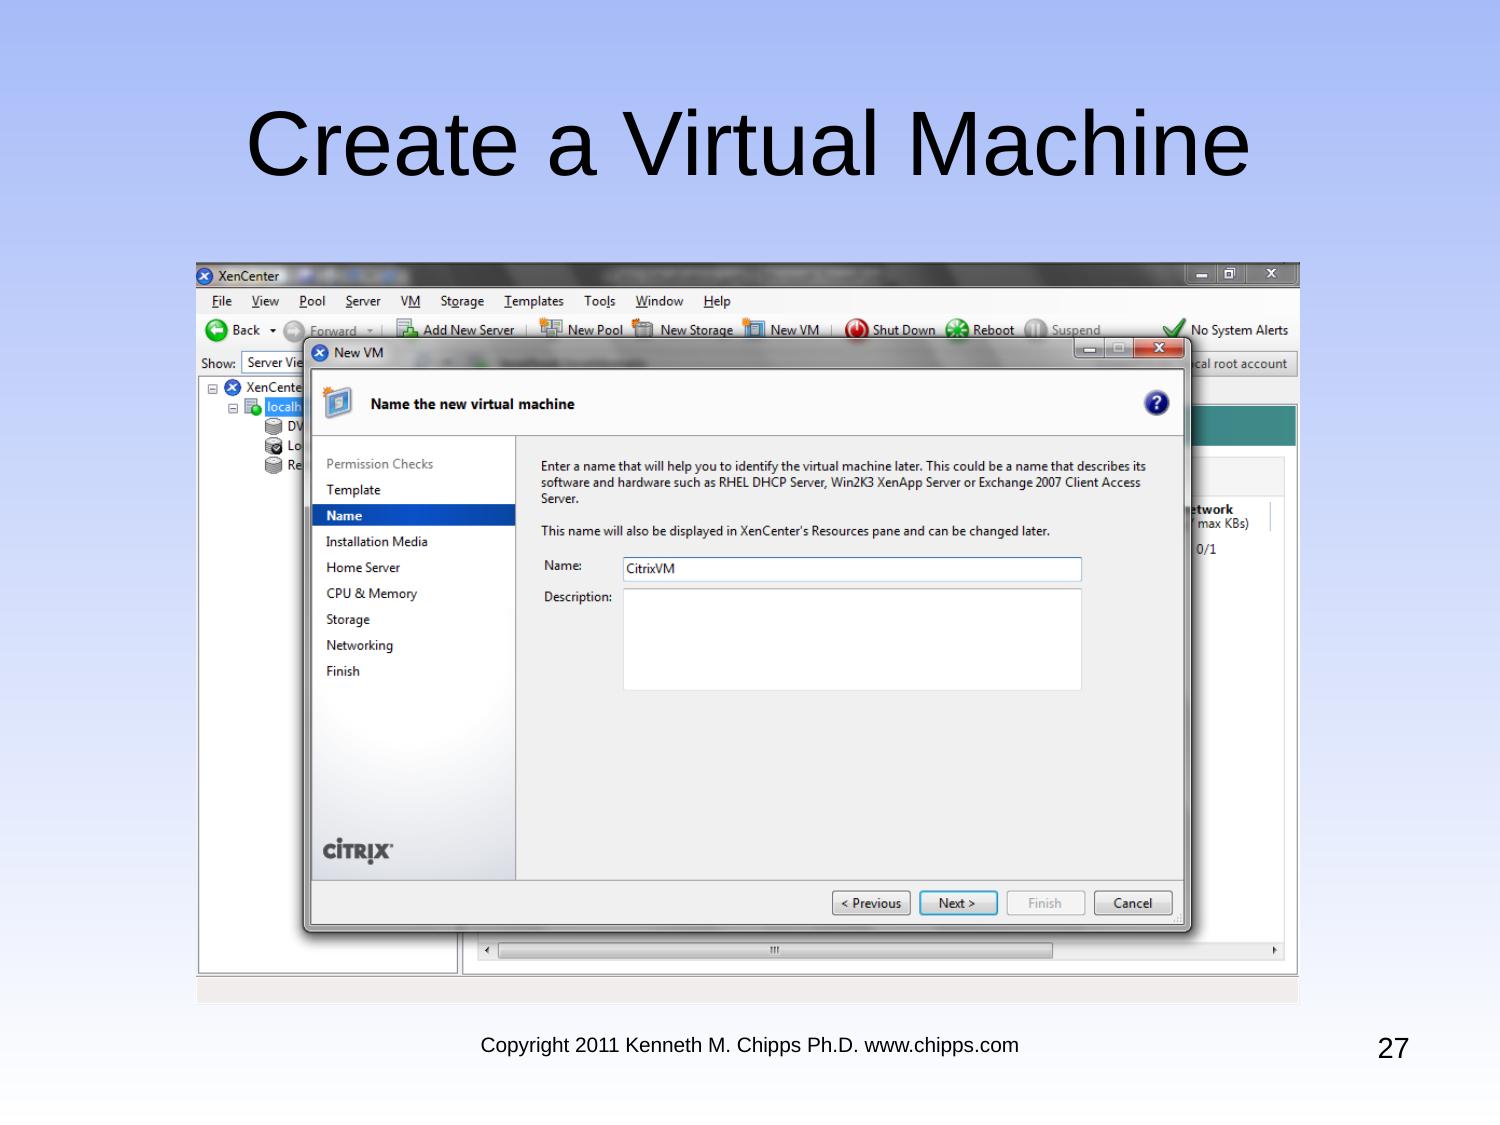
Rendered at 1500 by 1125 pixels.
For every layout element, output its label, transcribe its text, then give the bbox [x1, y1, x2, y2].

footer Copyright 2011 Kenneth M. Chipps Ph.D. www.chipps.com [449, 1024, 1051, 1103]
picture [195, 262, 1301, 1005]
title Create a Virtual Machine [74, 44, 1426, 233]
slide_number 27 [1074, 1021, 1426, 1101]
